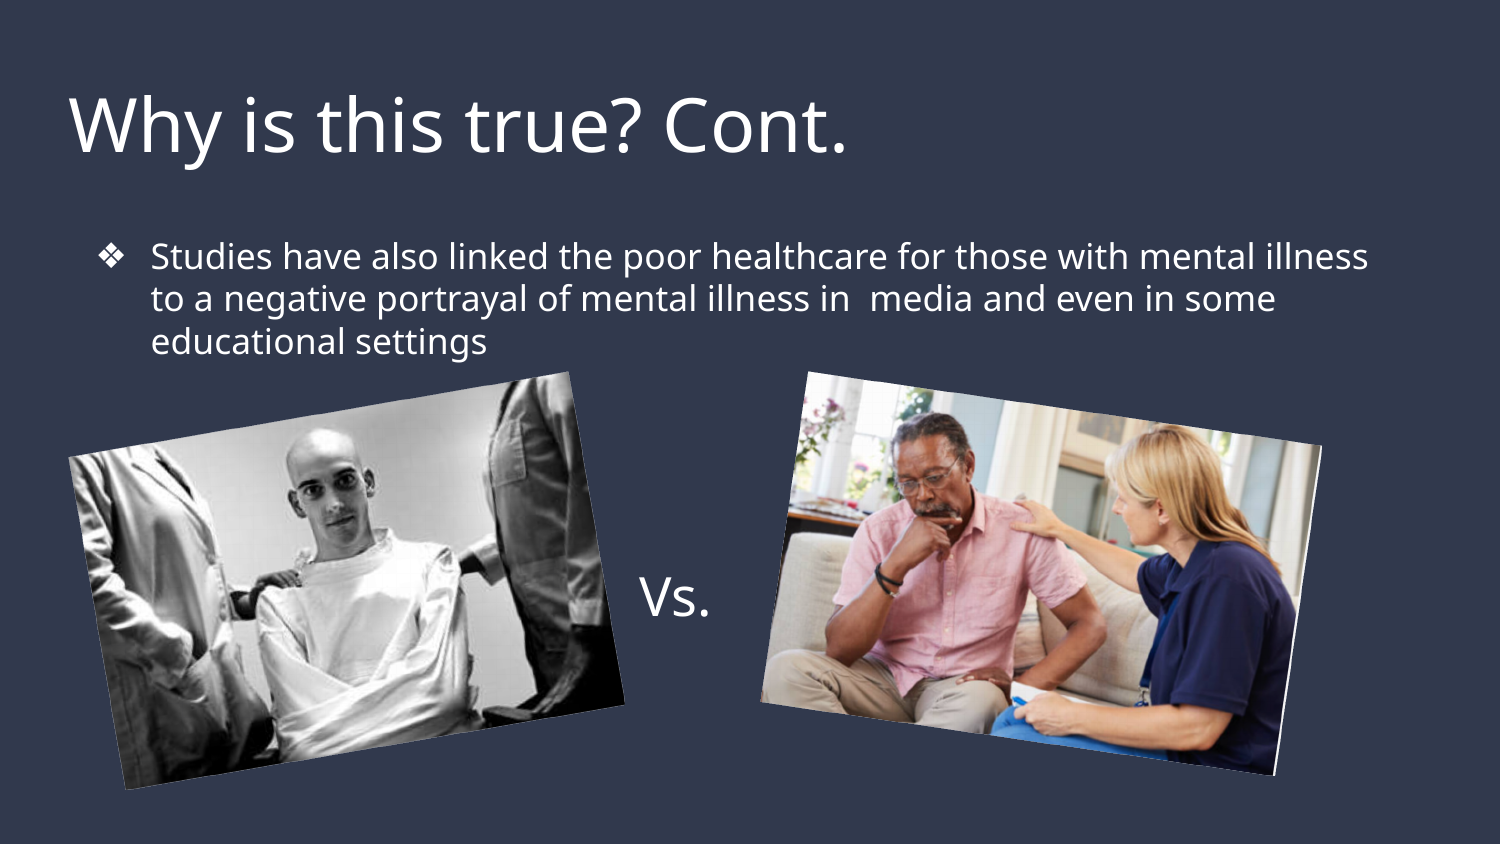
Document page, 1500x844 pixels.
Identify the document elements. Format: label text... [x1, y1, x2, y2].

text_box Why is this true? Cont. [53, 62, 1436, 230]
picture [761, 372, 1322, 776]
text_box Vs. [604, 546, 756, 703]
text_box Studies have also linked the poor healthcare for those with mental illness to a negative portrayal of mental illness in media and even in some educational settings [60, 218, 1394, 760]
picture [69, 372, 624, 789]
